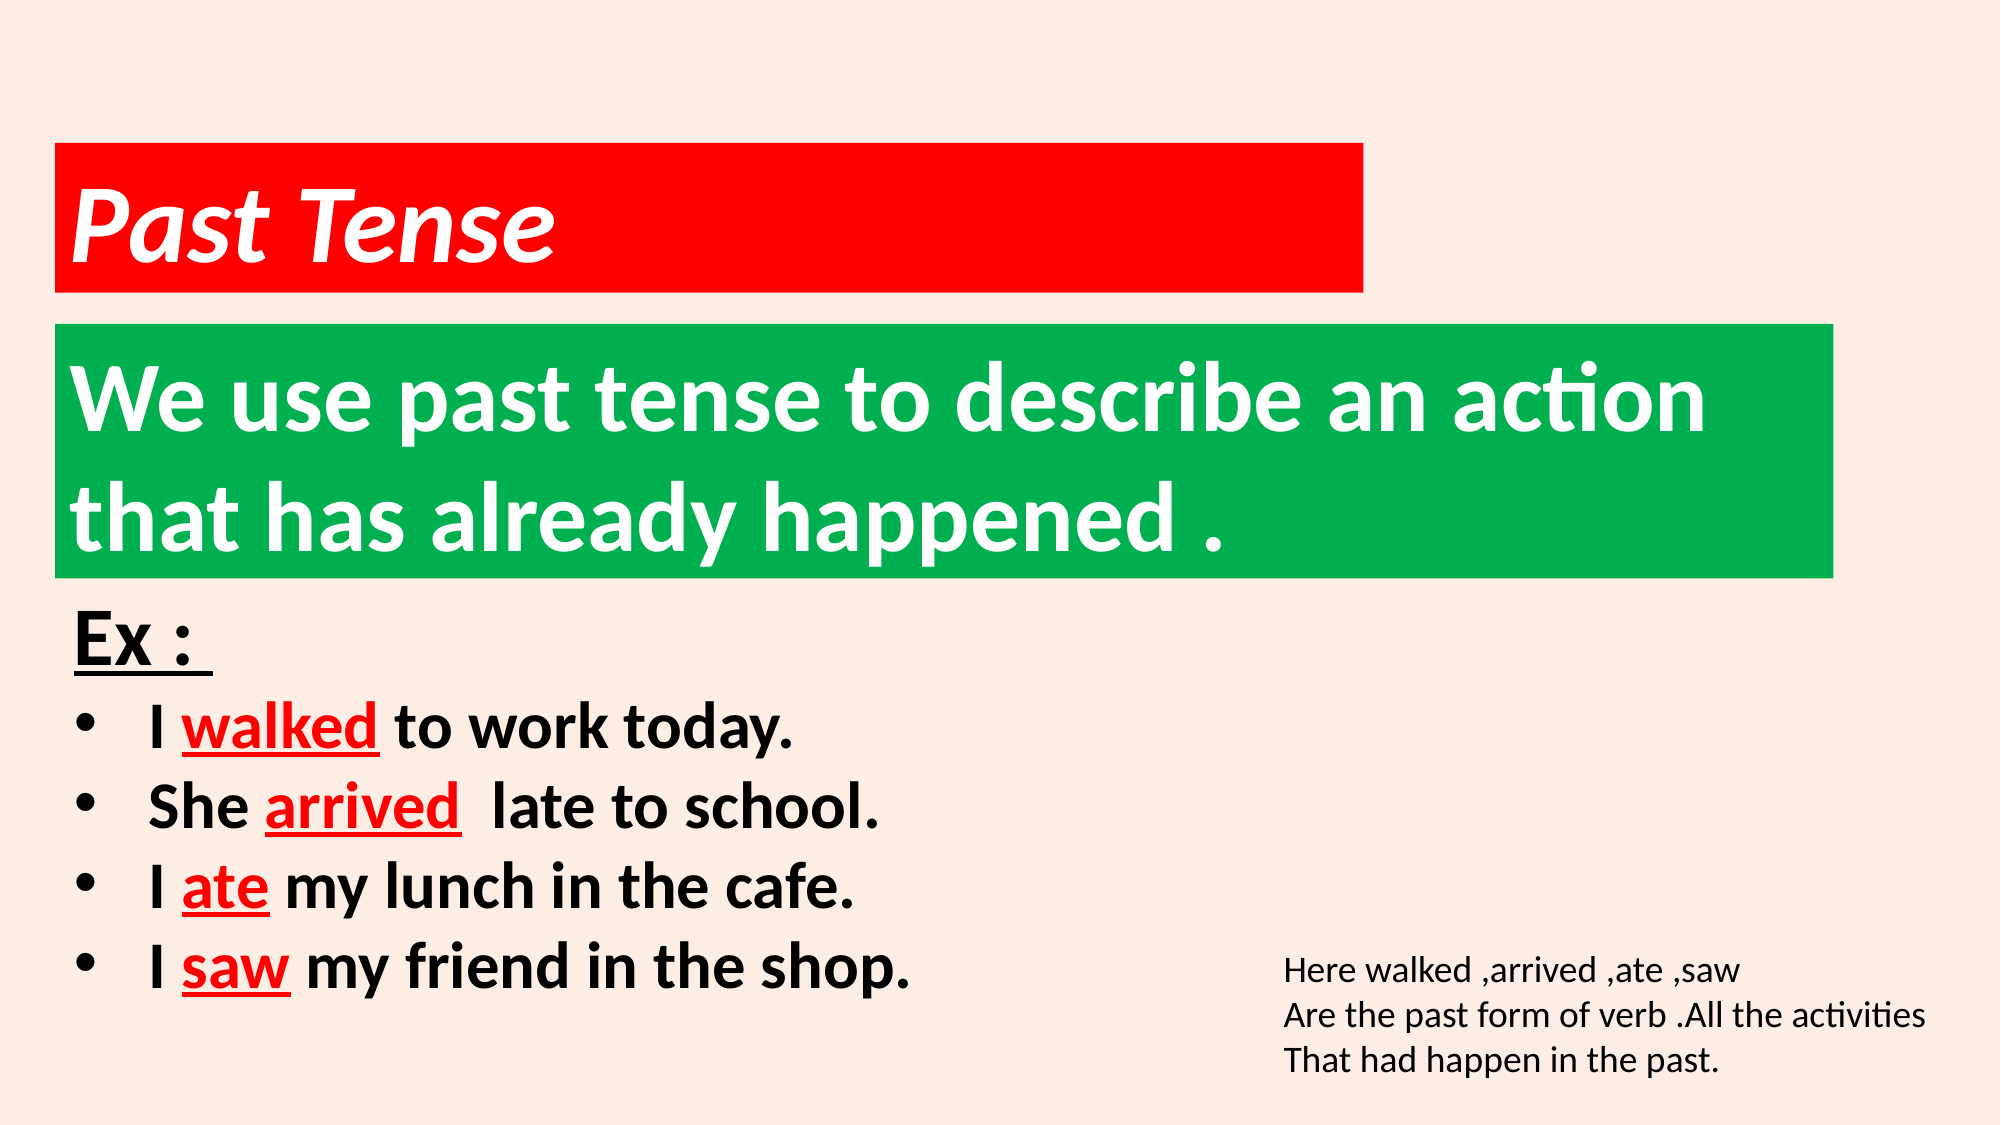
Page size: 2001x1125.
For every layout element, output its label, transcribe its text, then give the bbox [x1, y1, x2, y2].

text_box Ex : I walked to work today. She arrived late to school. I ate my lunch in the cafe. I saw my friend in the shop. [59, 574, 929, 1009]
text_box Past Tense [55, 142, 1364, 293]
text_box Here walked ,arrived ,ate ,saw Are the past form of verb .All the activities That had happen in the past. [1268, 937, 1942, 1088]
text_box We use past tense to describe an action that has already happened . [55, 323, 1834, 579]
